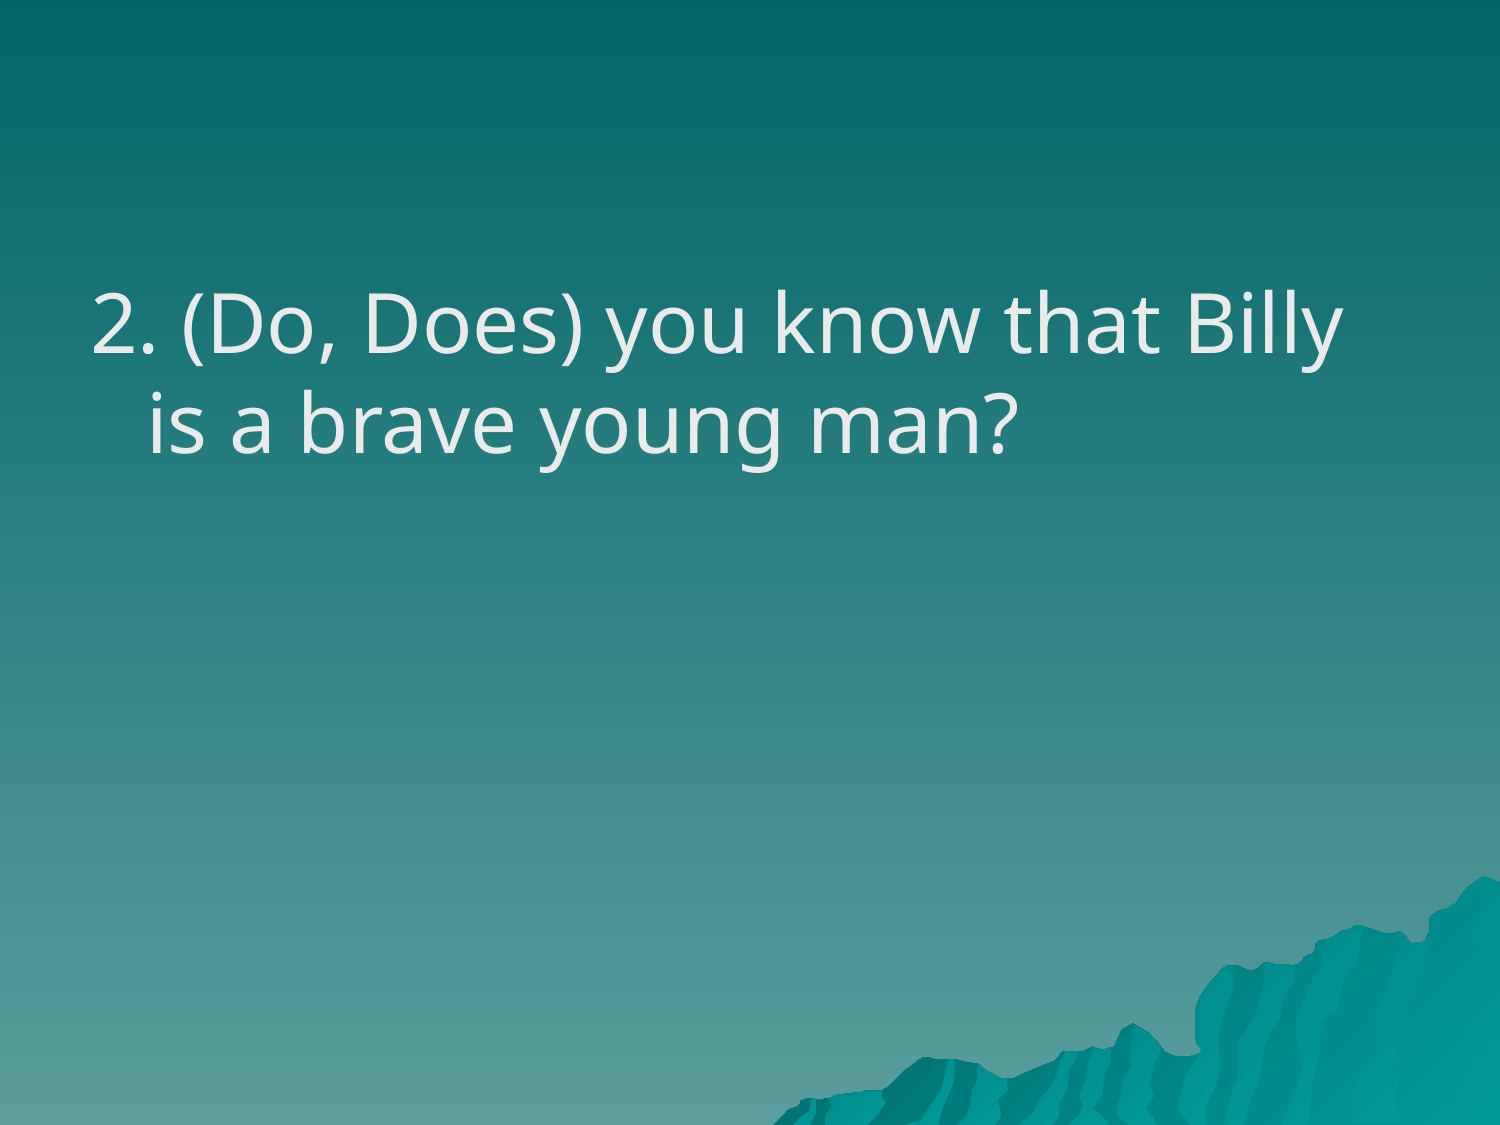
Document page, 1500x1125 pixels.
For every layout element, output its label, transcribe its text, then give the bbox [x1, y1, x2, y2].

list 2. (Do, Does) you know that Billy is a brave young man? [75, 262, 1425, 1006]
